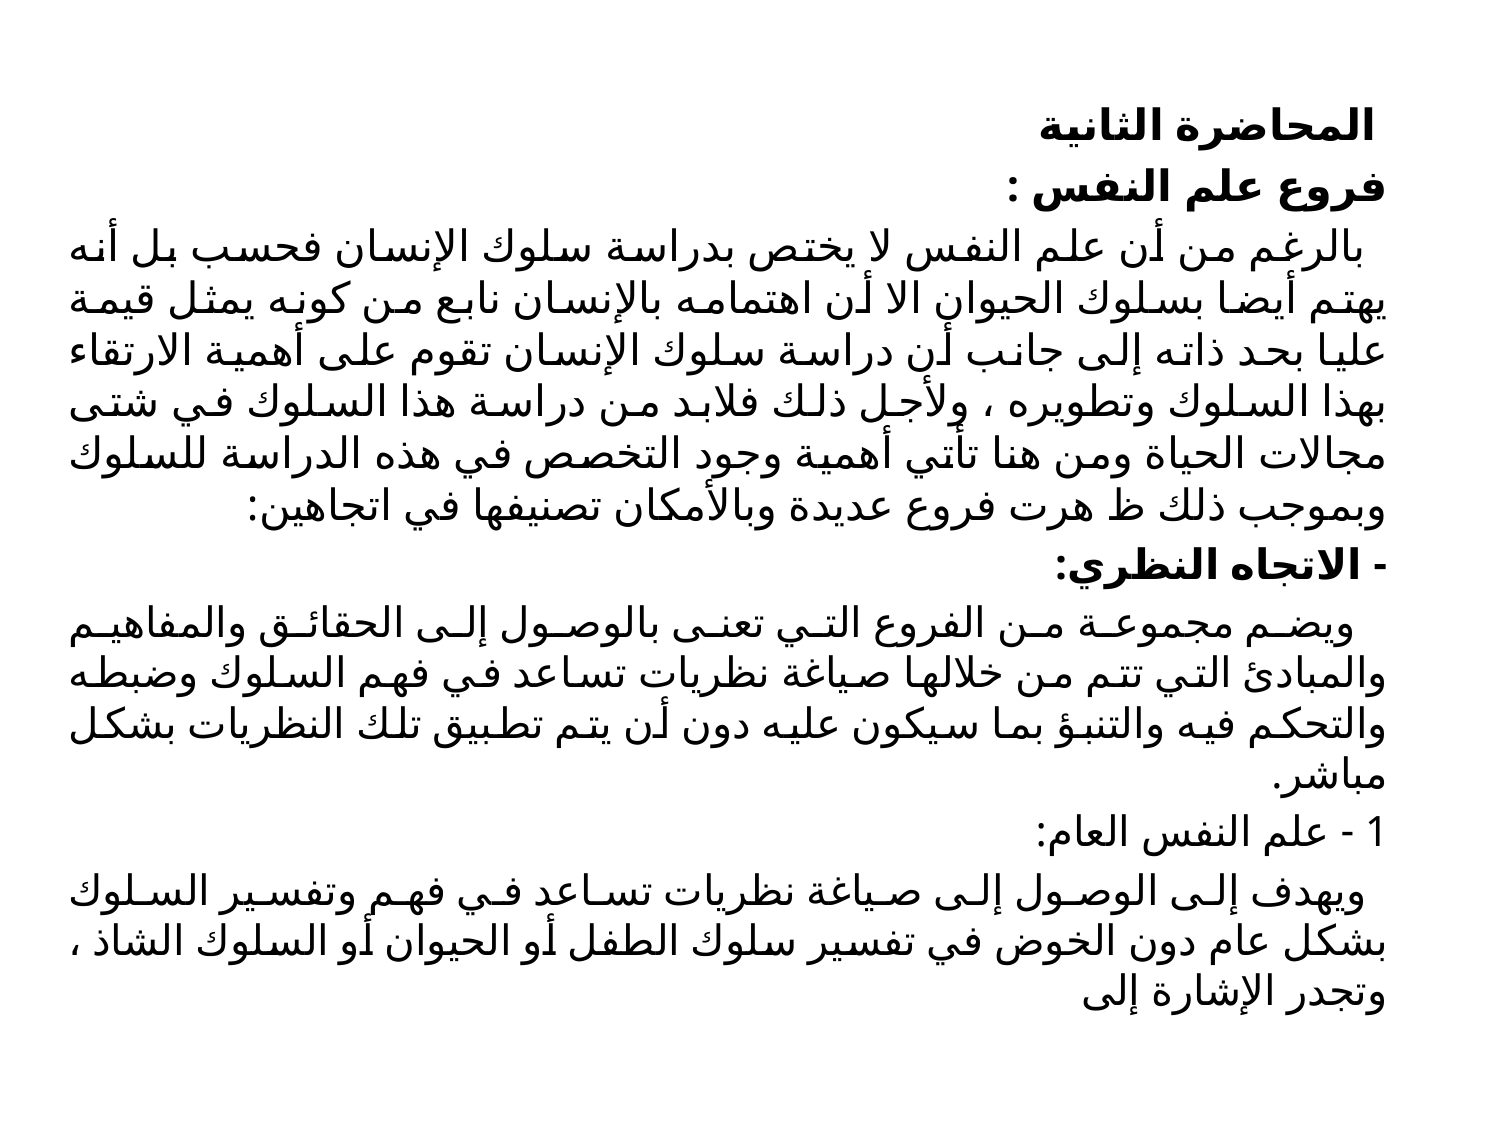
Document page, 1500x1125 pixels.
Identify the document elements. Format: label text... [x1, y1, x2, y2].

list المحاضرة الثانية فروع علم النفس : بالرغم من أن علم النفس لا يختص بدراسة سلوك الإنسان فحسب بل أنه يهتم أيضا بسلوك الحيوان الا أن اهتمامه بالإنسان نابع من كونه يمثل قيمة عليا بحد ذاته إلى جانب أن دراسة سلوك الإنسان تقوم على أهمية الارتقاء بهذا السلوك وتطويره ، ولأجل ذلك فلابد من دراسة هذا السلوك في شتى مجالات الحياة ومن هنا تأتي أهمية وجود التخصص في هذه الدراسة للسلوك وبموجب ذلك ظ هرت فروع عديدة وبالأمكان تصنيفها في اتجاهين: - الاتجاه النظري: ويضم مجموعة من الفروع التي تعنى بالوصول إلى الحقائق والمفاهيم والمبادئ التي تتم من خلالها صياغة نظريات تساعد في فهم السلوك وضبطه والتحكم فيه والتنبؤ بما سيكون عليه دون أن يتم تطبيق تلك النظريات بشكل مباشر. 1 - علم النفس العام: ويهدف إلى الوصول إلى صياغة نظريات تساعد في فهم وتفسير السلوك بشكل عام دون الخوض في تفسير سلوك الطفل أو الحيوان أو السلوك الشاذ ، وتجدر الإشارة إلى [53, 90, 1404, 1035]
